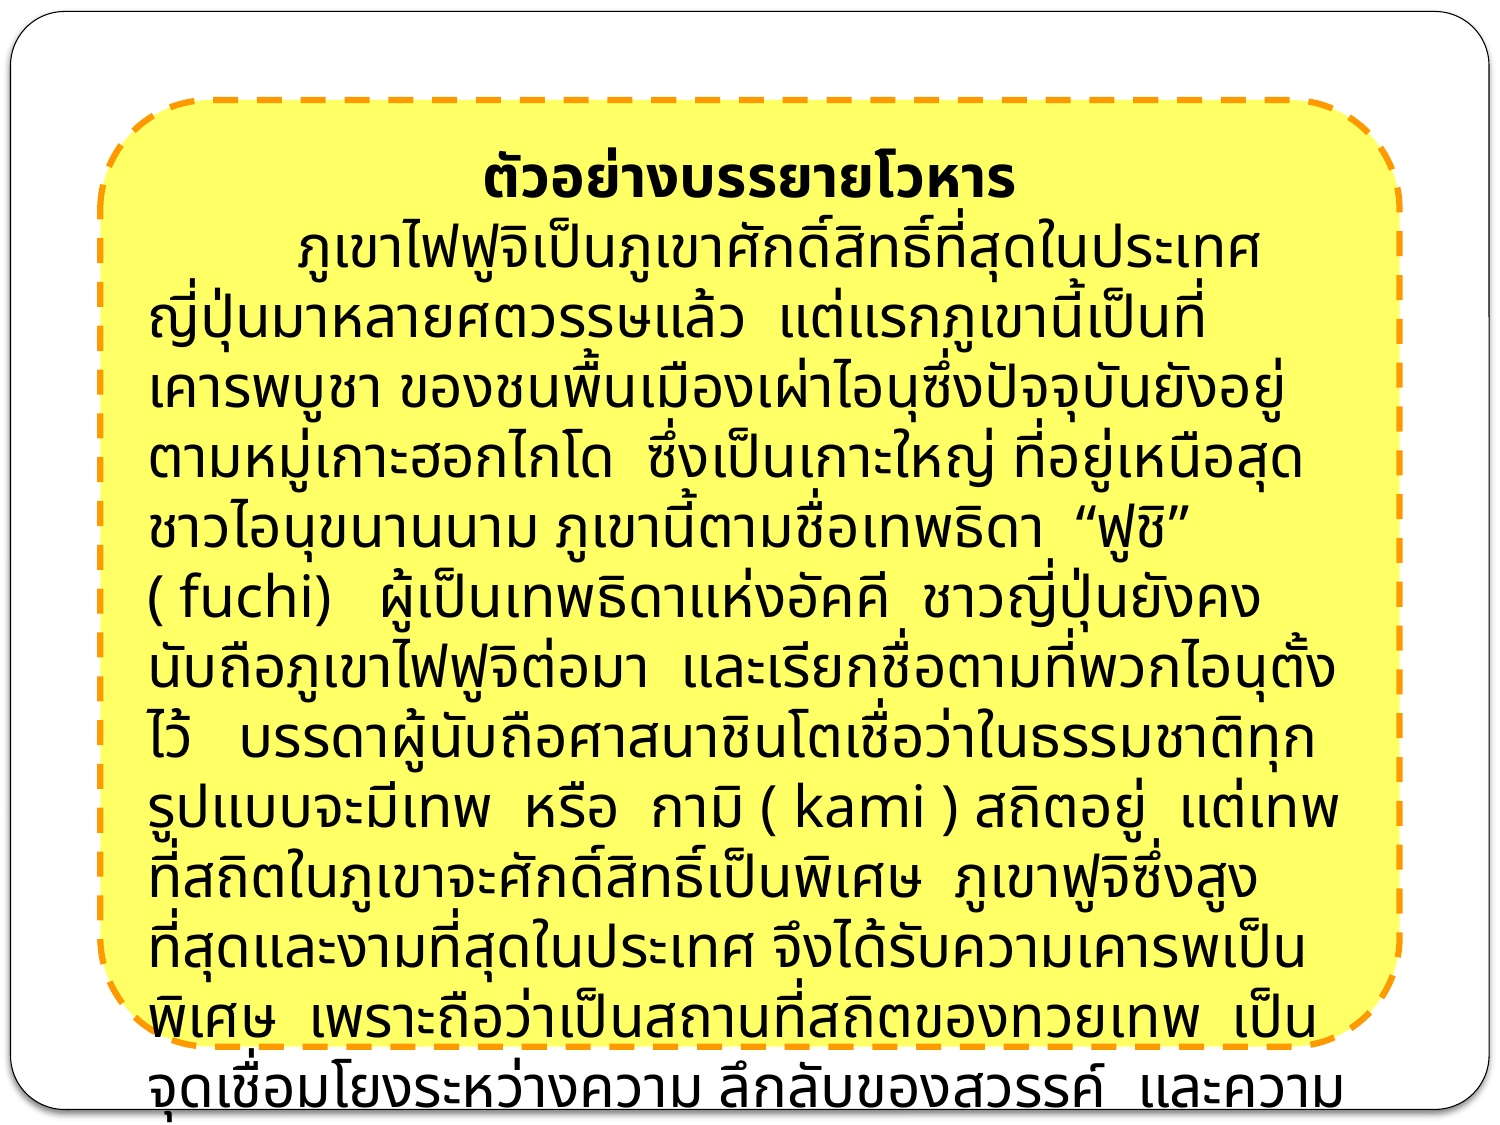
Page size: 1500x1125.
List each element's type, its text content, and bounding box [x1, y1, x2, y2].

text_box ตัวอย่างบรรยายโวหาร ภูเขาไฟฟูจิเป็นภูเขาศักดิ์สิทธิ์ที่สุดในประเทศญี่ปุ่นมาหลายศตวรรษแล้ว แต่แรกภูเขานี้เป็นที่เคารพบูชา ของชนพื้นเมืองเผ่าไอนุซึ่งปัจจุบันยังอยู่ตามหมู่เกาะฮอกไกโด ซึ่งเป็นเกาะใหญ่ ที่อยู่เหนือสุดชาวไอนุขนานนาม ภูเขานี้ตามชื่อเทพธิดา “ฟูชิ” ( fuchi) ผู้เป็นเทพธิดาแห่งอัคคี ชาวญี่ปุ่นยังคงนับถือภูเขาไฟฟูจิต่อมา และเรียกชื่อตามที่พวกไอนุตั้งไว้ บรรดาผู้นับถือศาสนาชินโตเชื่อว่าในธรรมชาติทุกรูปแบบจะมีเทพ หรือ กามิ ( kami ) สถิตอยู่ แต่เทพที่สถิตในภูเขาจะศักดิ์สิทธิ์เป็นพิเศษ ภูเขาฟูจิซึ่งสูงที่สุดและงามที่สุดในประเทศ จึงได้รับความเคารพเป็นพิเศษ เพราะถือว่าเป็นสถานที่สถิตของทวยเทพ เป็นจุดเชื่อมโยงระหว่างความ ลึกลับของสวรรค์ และความเป็นจริงของโลกมนุษย์ (เกศกานดา จตุรงคโชค (บรรณาธิการ): โลกพิสดาร แดนพิศวง) [99, 98, 1401, 1048]
